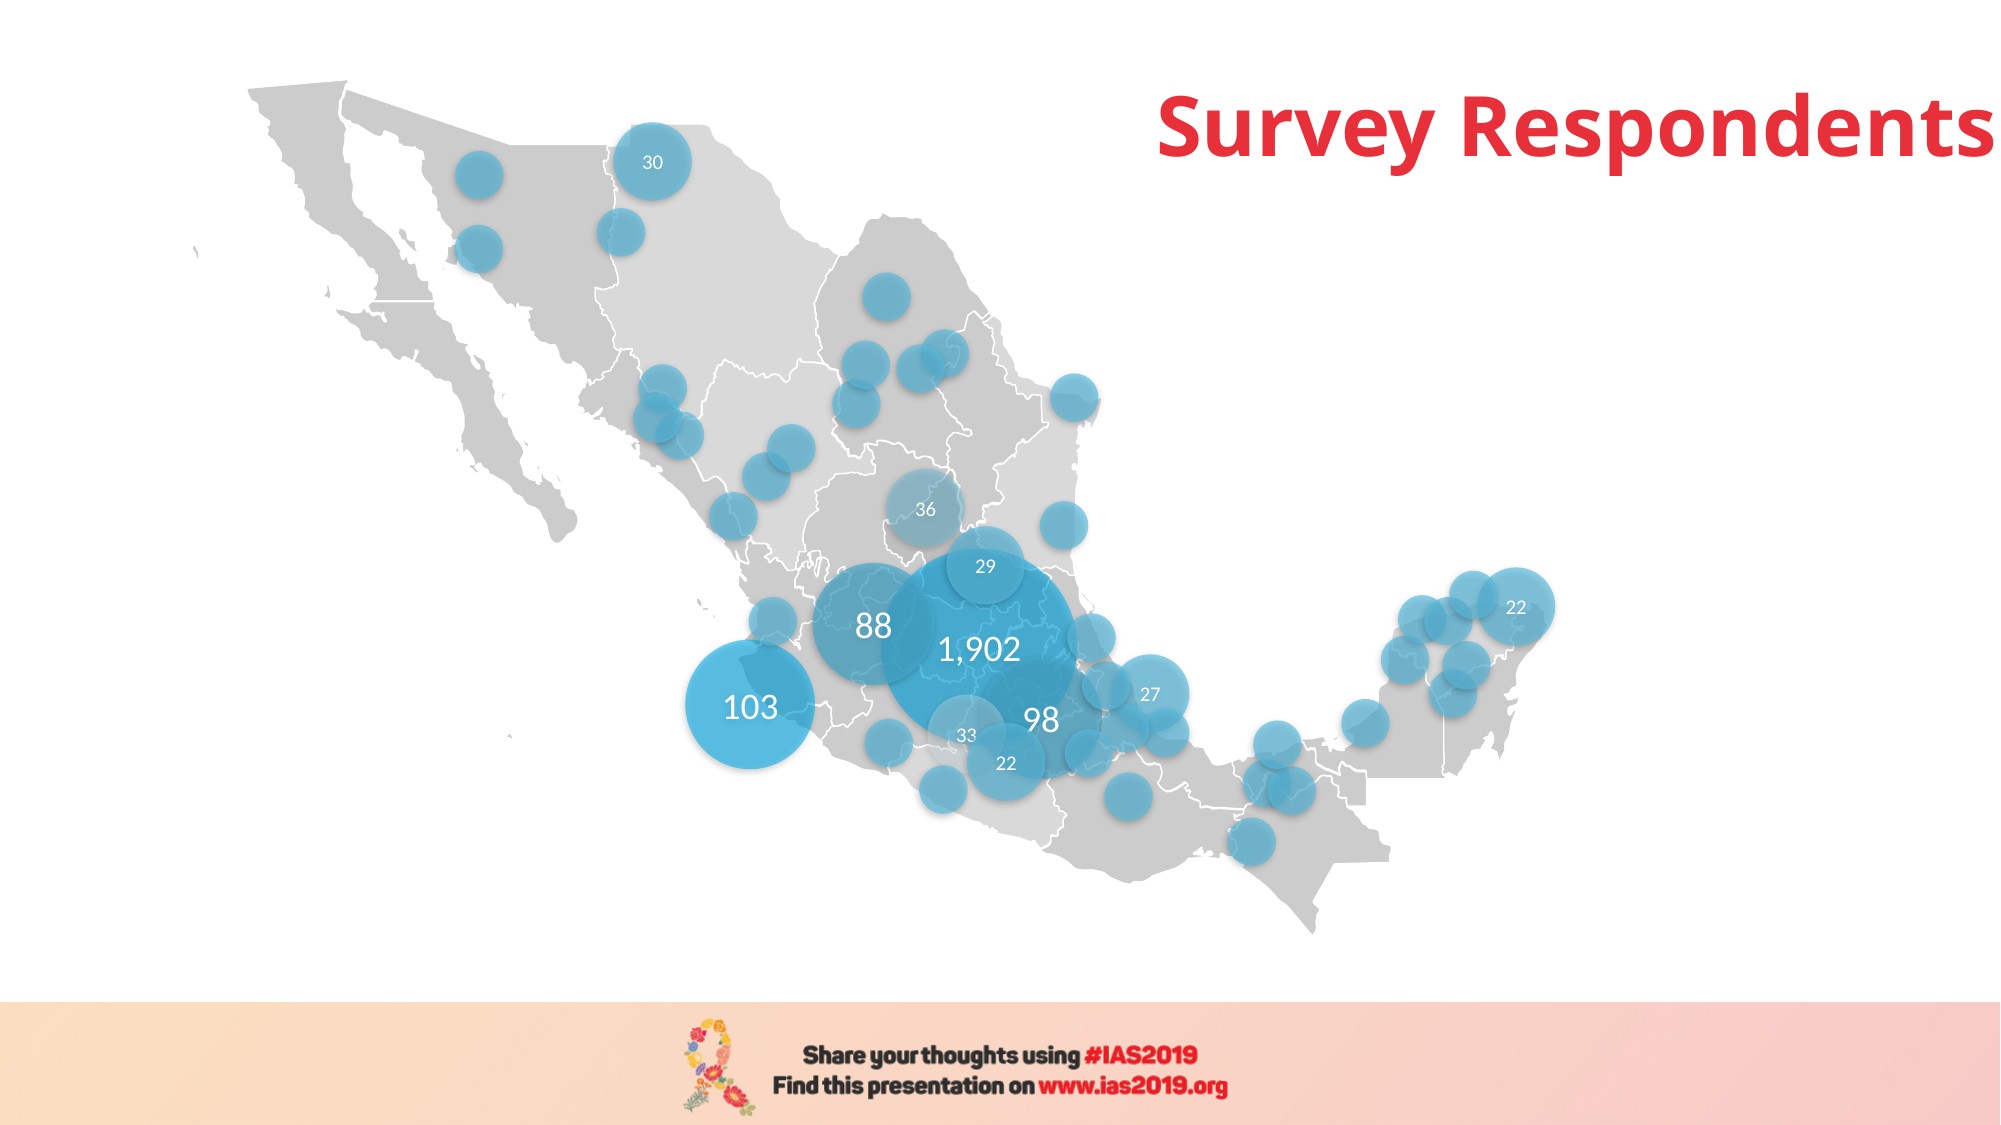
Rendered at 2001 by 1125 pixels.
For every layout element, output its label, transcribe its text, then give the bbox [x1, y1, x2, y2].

picture [0, 1002, 2001, 1125]
title Survey Respondents [1141, 0, 2000, 181]
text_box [191, 79, 1550, 937]
